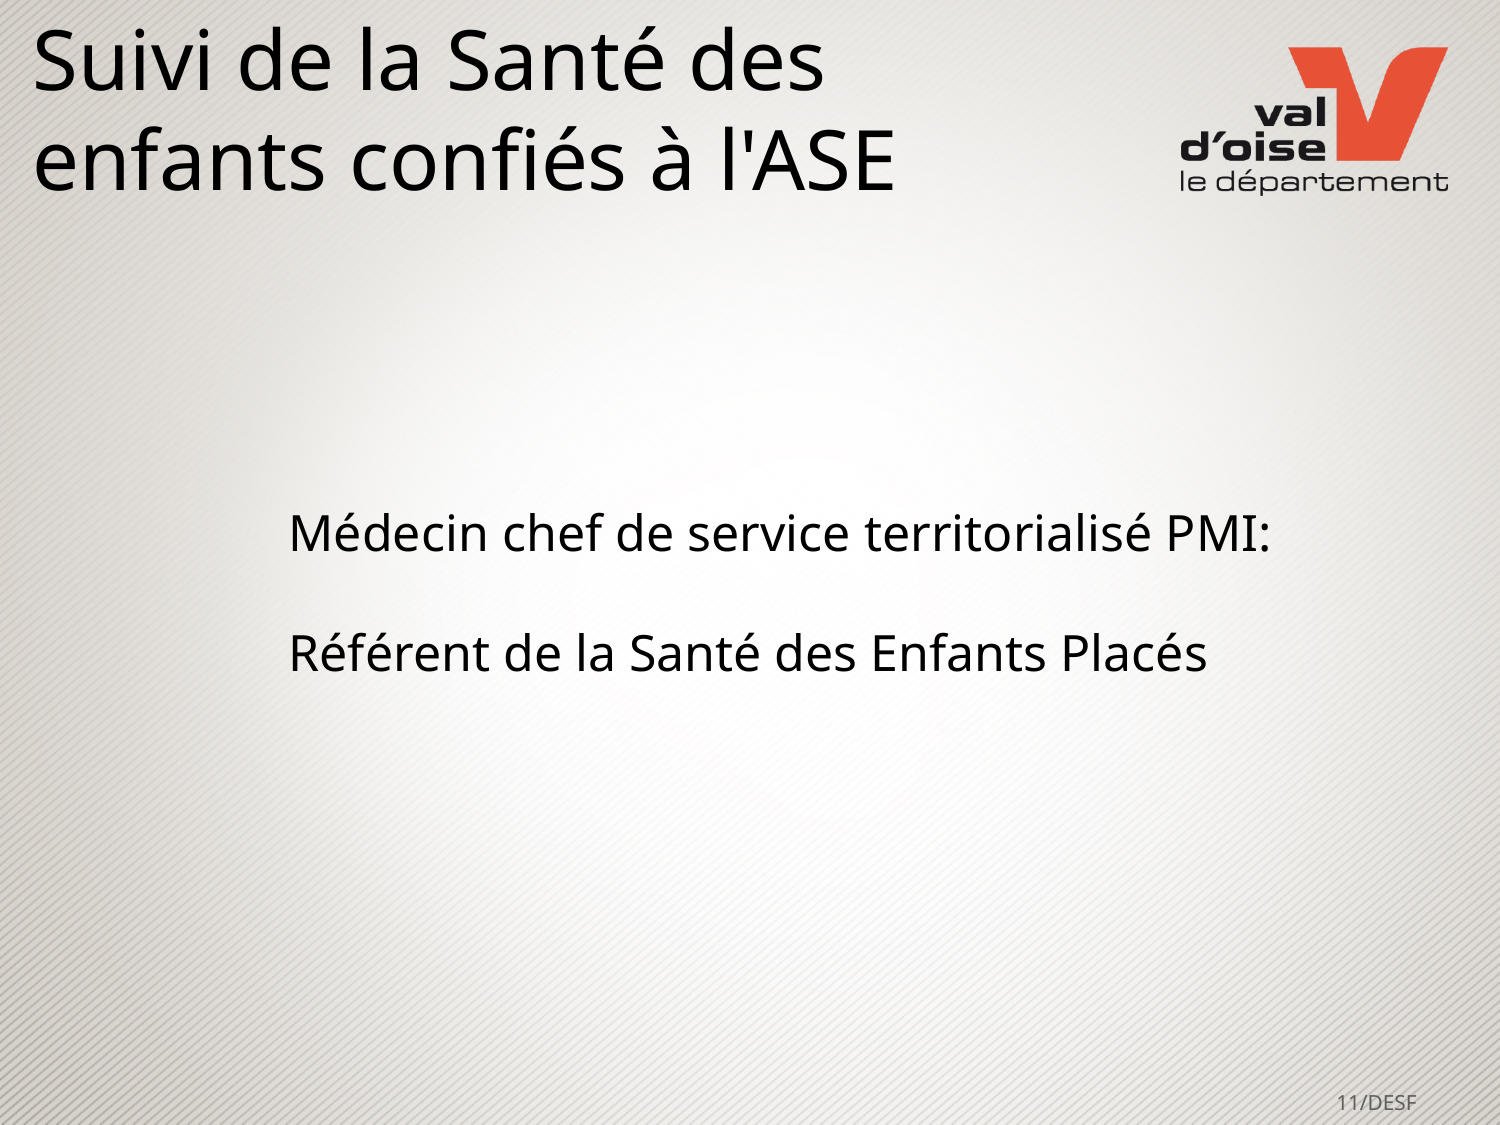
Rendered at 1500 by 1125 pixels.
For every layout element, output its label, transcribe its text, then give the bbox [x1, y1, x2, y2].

picture [0, 0, 1500, 1125]
text_box Médecin chef de service territorialisé PMI: Référent de la Santé des Enfants Placés [123, 494, 1388, 689]
text_box 11/DESF [53, 1082, 1500, 1122]
text_box Suivi de la Santé des enfants confiés à l'ASE [17, 0, 1046, 215]
